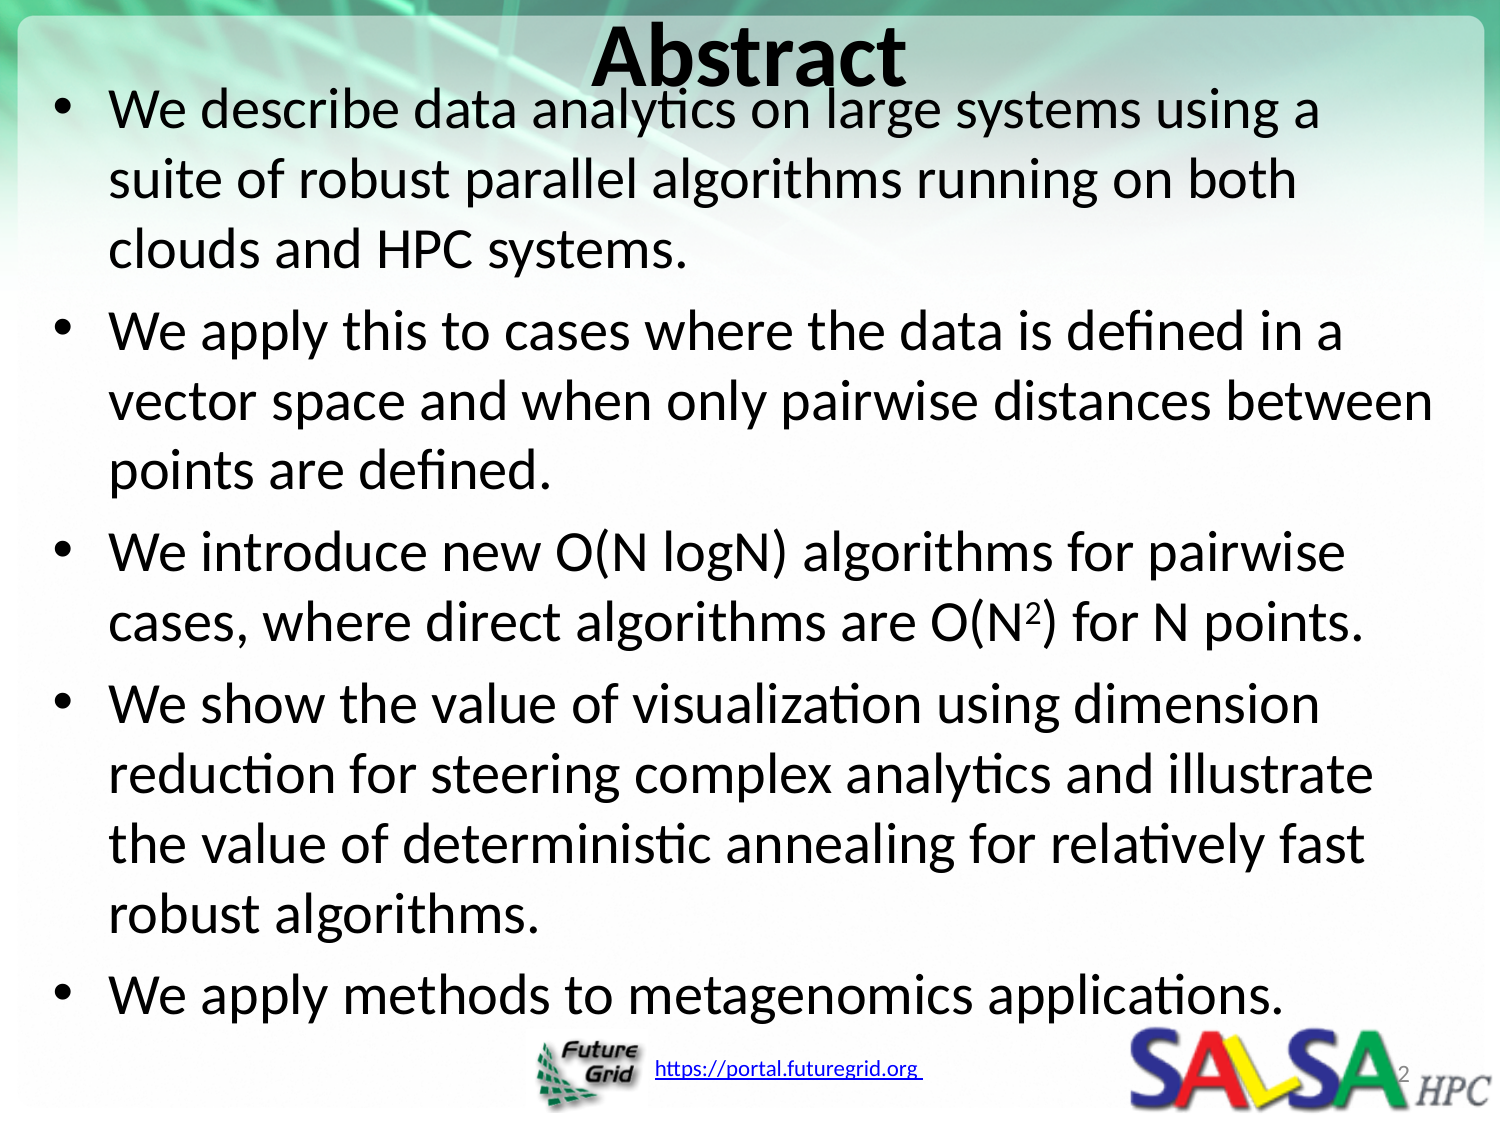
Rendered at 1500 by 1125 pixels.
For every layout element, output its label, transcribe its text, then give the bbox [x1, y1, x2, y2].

picture [0, 0, 1500, 1125]
slide_number 2 [1074, 1042, 1425, 1103]
title Abstract [74, 0, 1426, 62]
list We describe data analytics on large systems using a suite of robust parallel algorithms running on both clouds and HPC systems. We apply this to cases where the data is defined in a vector space and when only pairwise distances between points are defined. We introduce new O(N logN) algorithms for pairwise cases, where direct algorithms are O(N2) for N points. We show the value of visualization using dimension reduction for steering complex analytics and illustrate the value of deterministic annealing for relatively fast robust algorithms. We apply methods to metagenomics applications. [37, 62, 1463, 806]
